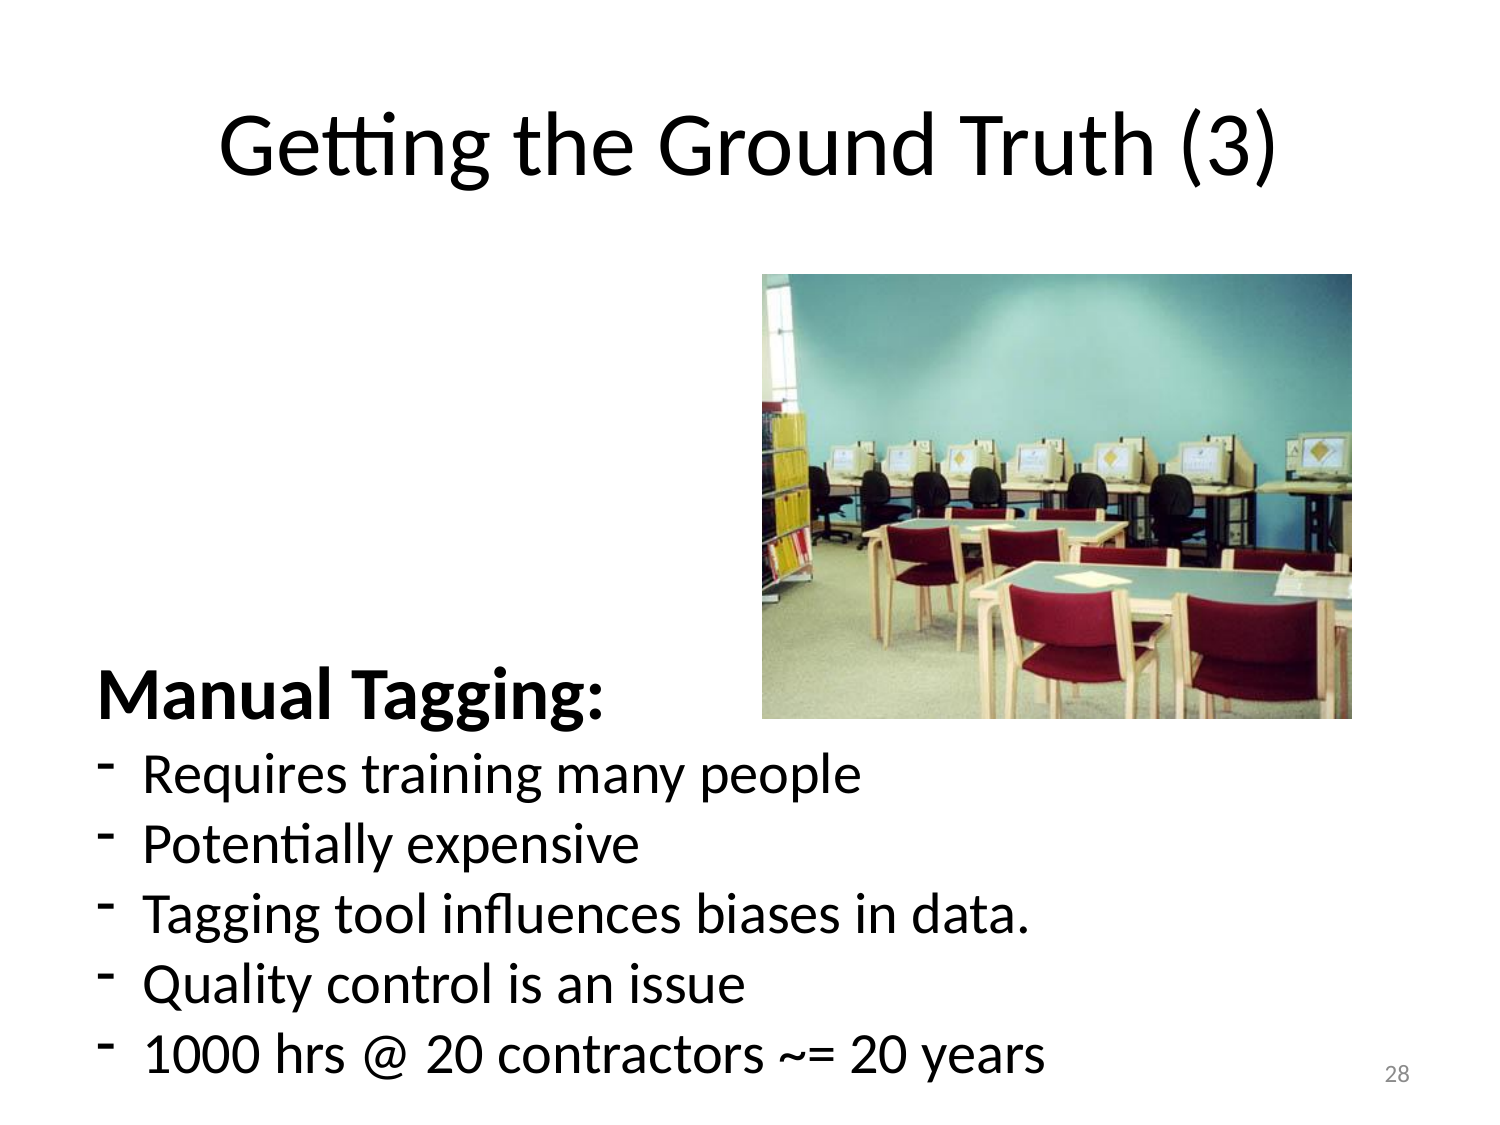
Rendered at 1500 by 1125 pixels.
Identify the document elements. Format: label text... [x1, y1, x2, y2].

title Getting the Ground Truth (3) [75, 45, 1425, 233]
picture [762, 274, 1352, 719]
slide_number 28 [1074, 1042, 1425, 1103]
text_box Manual Tagging: Requires training many people Potentially expensive Tagging tool influences biases in data. Quality control is an issue 1000 hrs @ 20 contractors ~= 20 years [81, 637, 1062, 1093]
